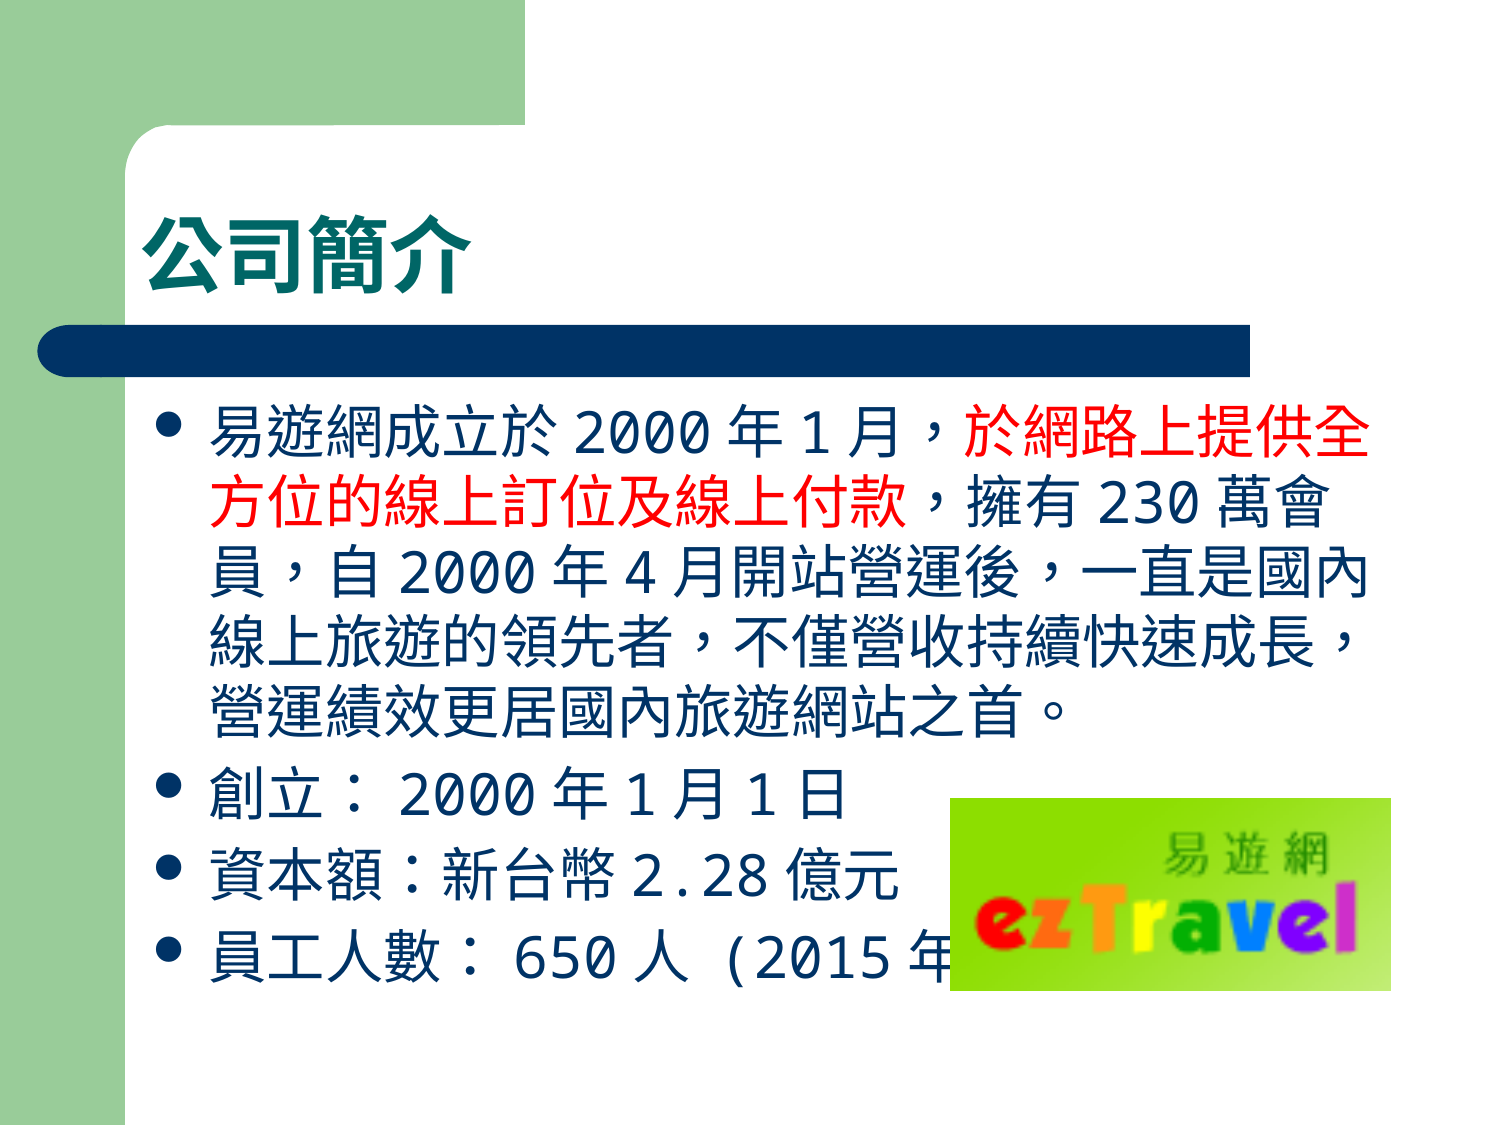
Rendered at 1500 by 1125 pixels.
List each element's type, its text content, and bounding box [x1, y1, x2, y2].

picture [950, 798, 1392, 991]
title 公司簡介 [125, 125, 1425, 313]
list 易遊網成立於2000年1月，於網路上提供全方位的線上訂位及線上付款，擁有230萬會員，自2000年4月開站營運後，一直是國內線上旅遊的領先者，不僅營收持續快速成長，營運績效更居國內旅遊網站之首。 創立：2000年1月1日 資本額：新台幣2.28億元 員工人數：650人 (2015年) [137, 387, 1400, 1083]
